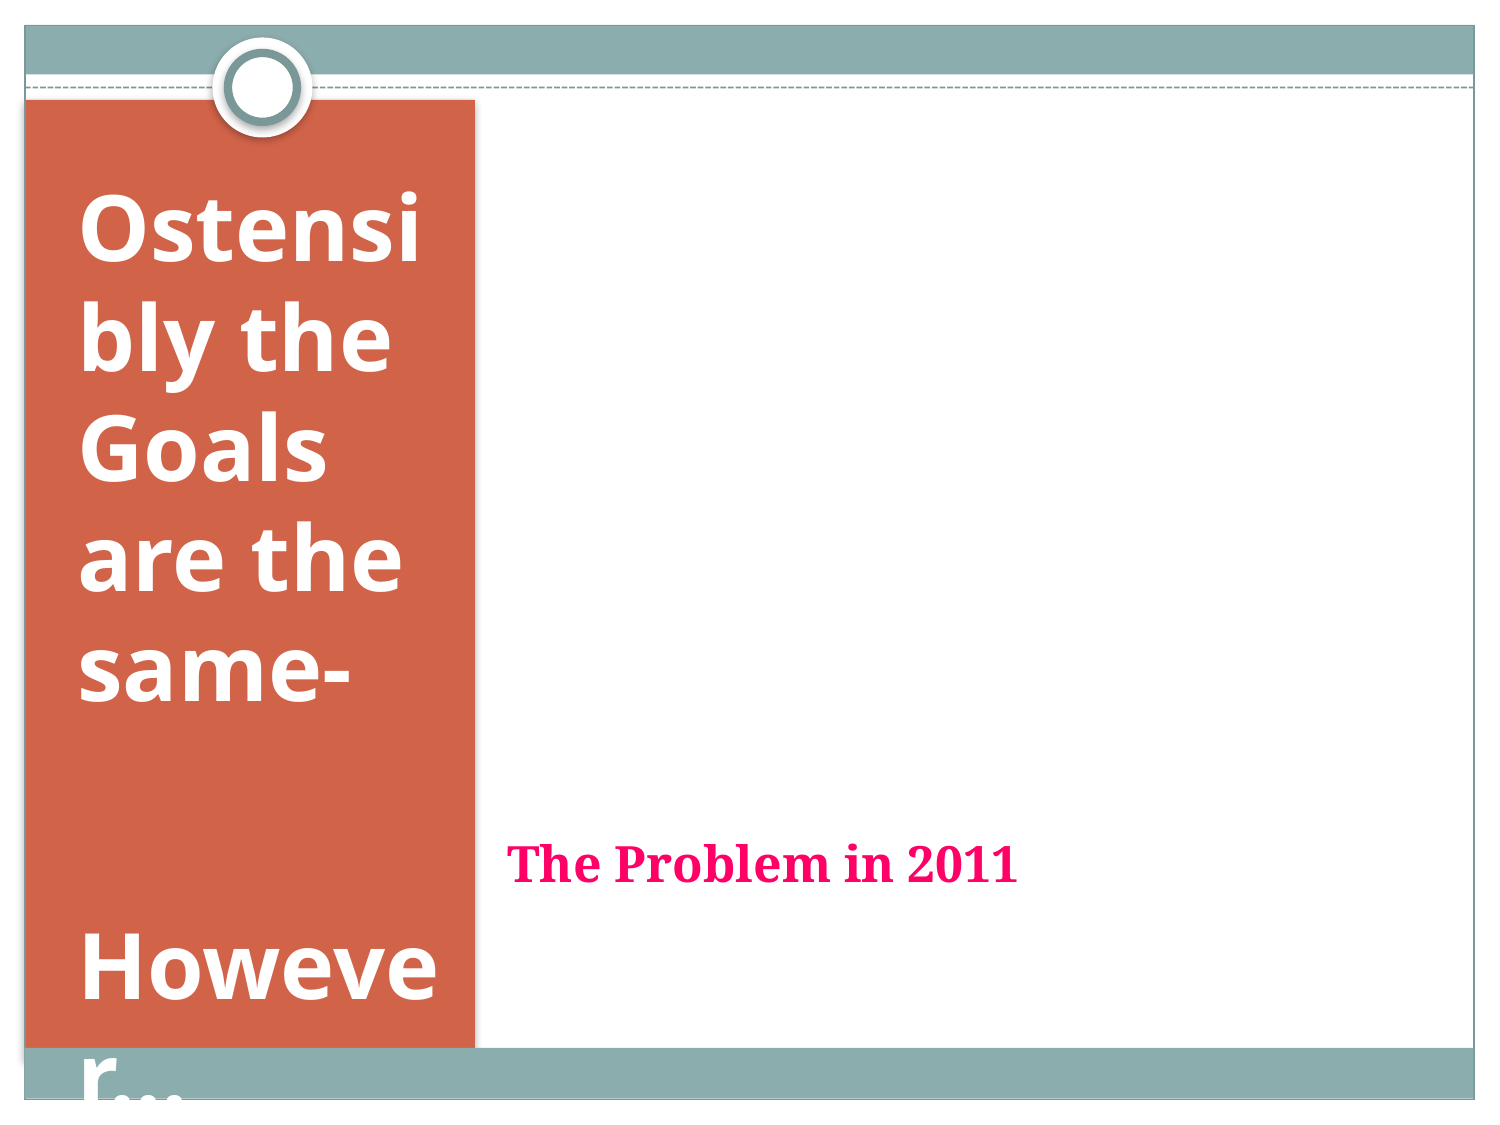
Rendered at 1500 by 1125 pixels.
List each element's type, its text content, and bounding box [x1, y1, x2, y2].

list Ostensibly the Goals are the same- However… [62, 162, 463, 1025]
title The Problem in 2011 [492, 825, 1455, 1025]
